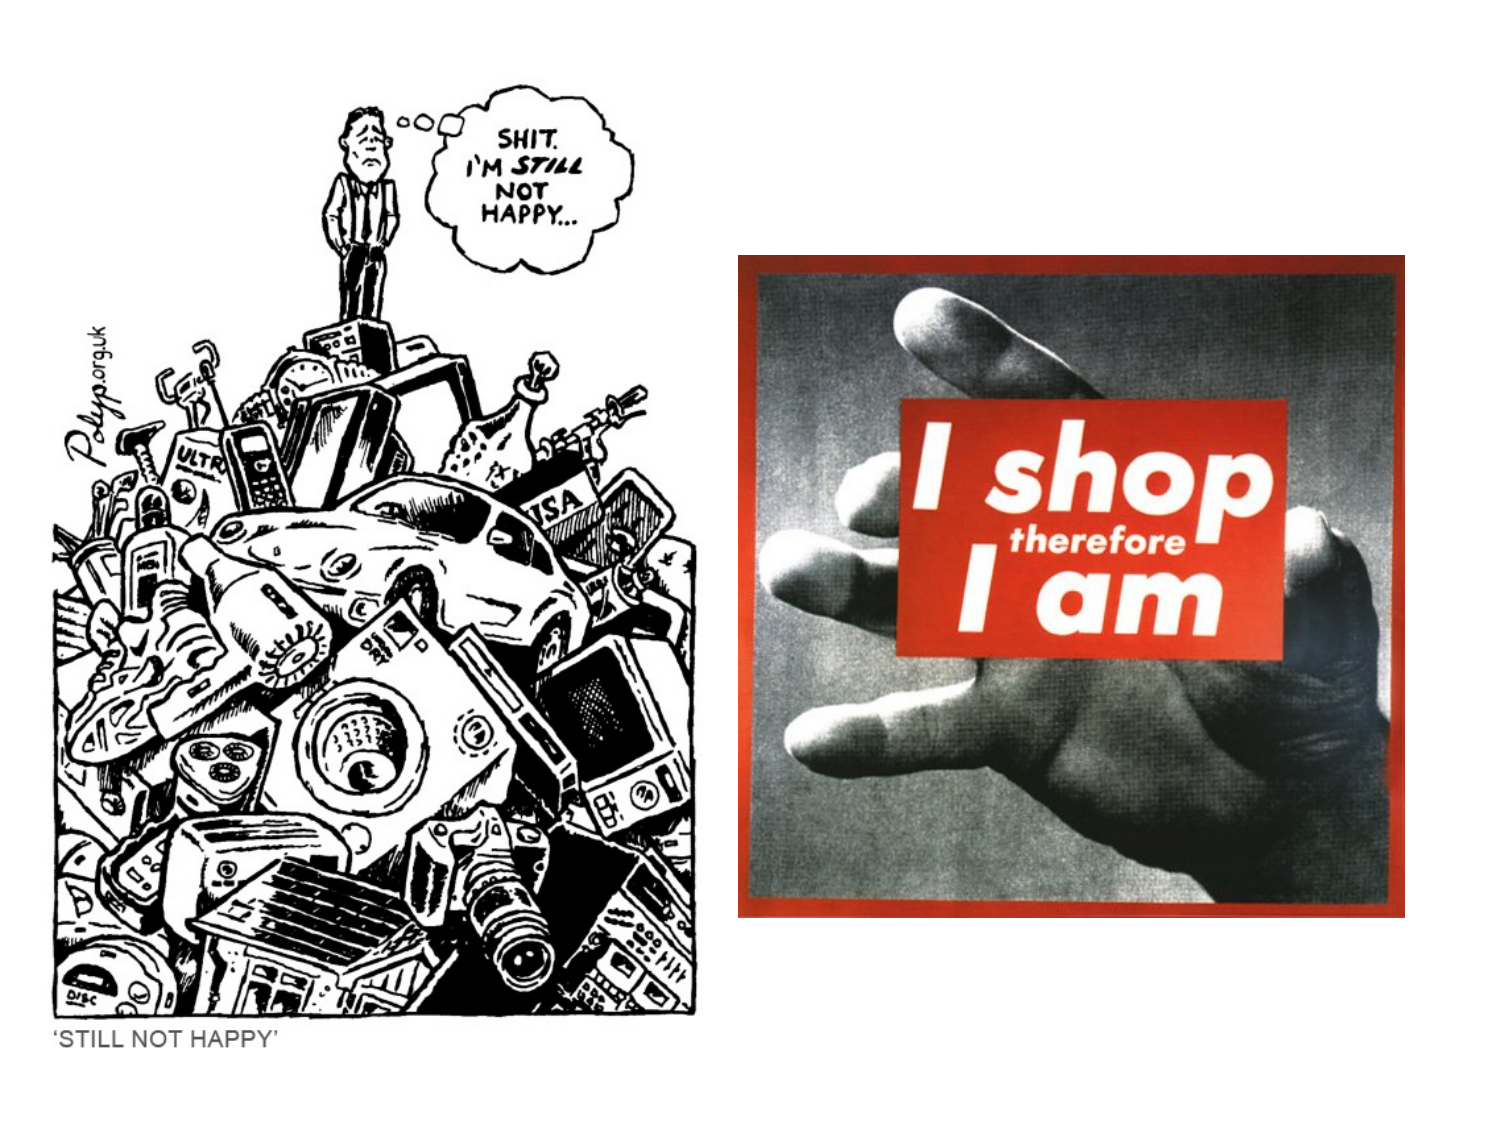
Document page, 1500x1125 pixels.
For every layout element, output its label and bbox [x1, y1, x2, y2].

picture [40, 77, 703, 1059]
picture [738, 255, 1406, 918]
